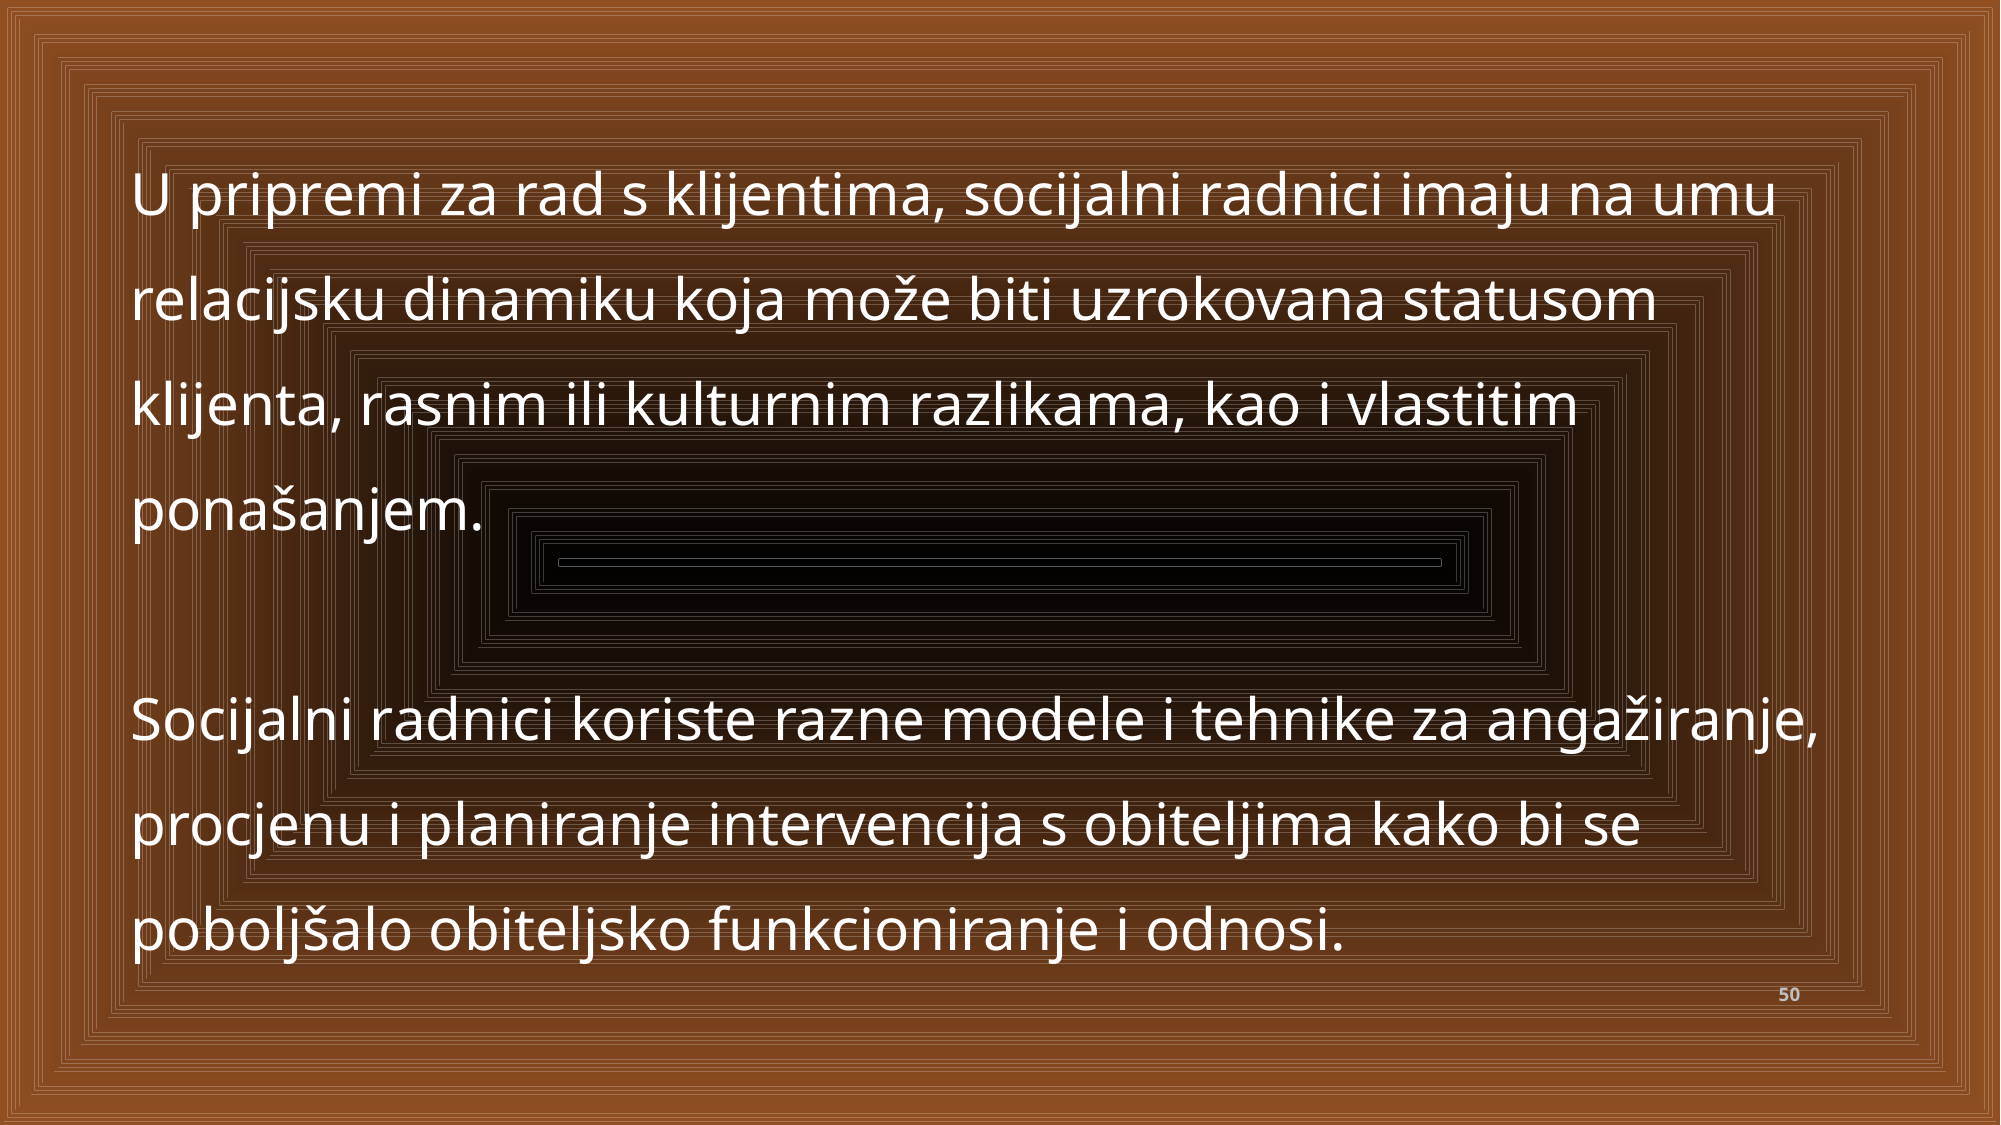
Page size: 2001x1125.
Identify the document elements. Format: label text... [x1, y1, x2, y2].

slide_number 50 [1724, 965, 1816, 1025]
text_box U pripremi za rad s klijentima, socijalni radnici imaju na umu relacijsku dinamiku koja može biti uzrokovana statusom klijenta, rasnim ili kulturnim razlikama, kao i vlastitim ponašanjem. Socijalni radnici koriste razne modele i tehnike za angažiranje, procjenu i planiranje intervencija s obiteljima kako bi se poboljšalo obiteljsko funkcioniranje i odnosi. [116, 114, 1896, 970]
